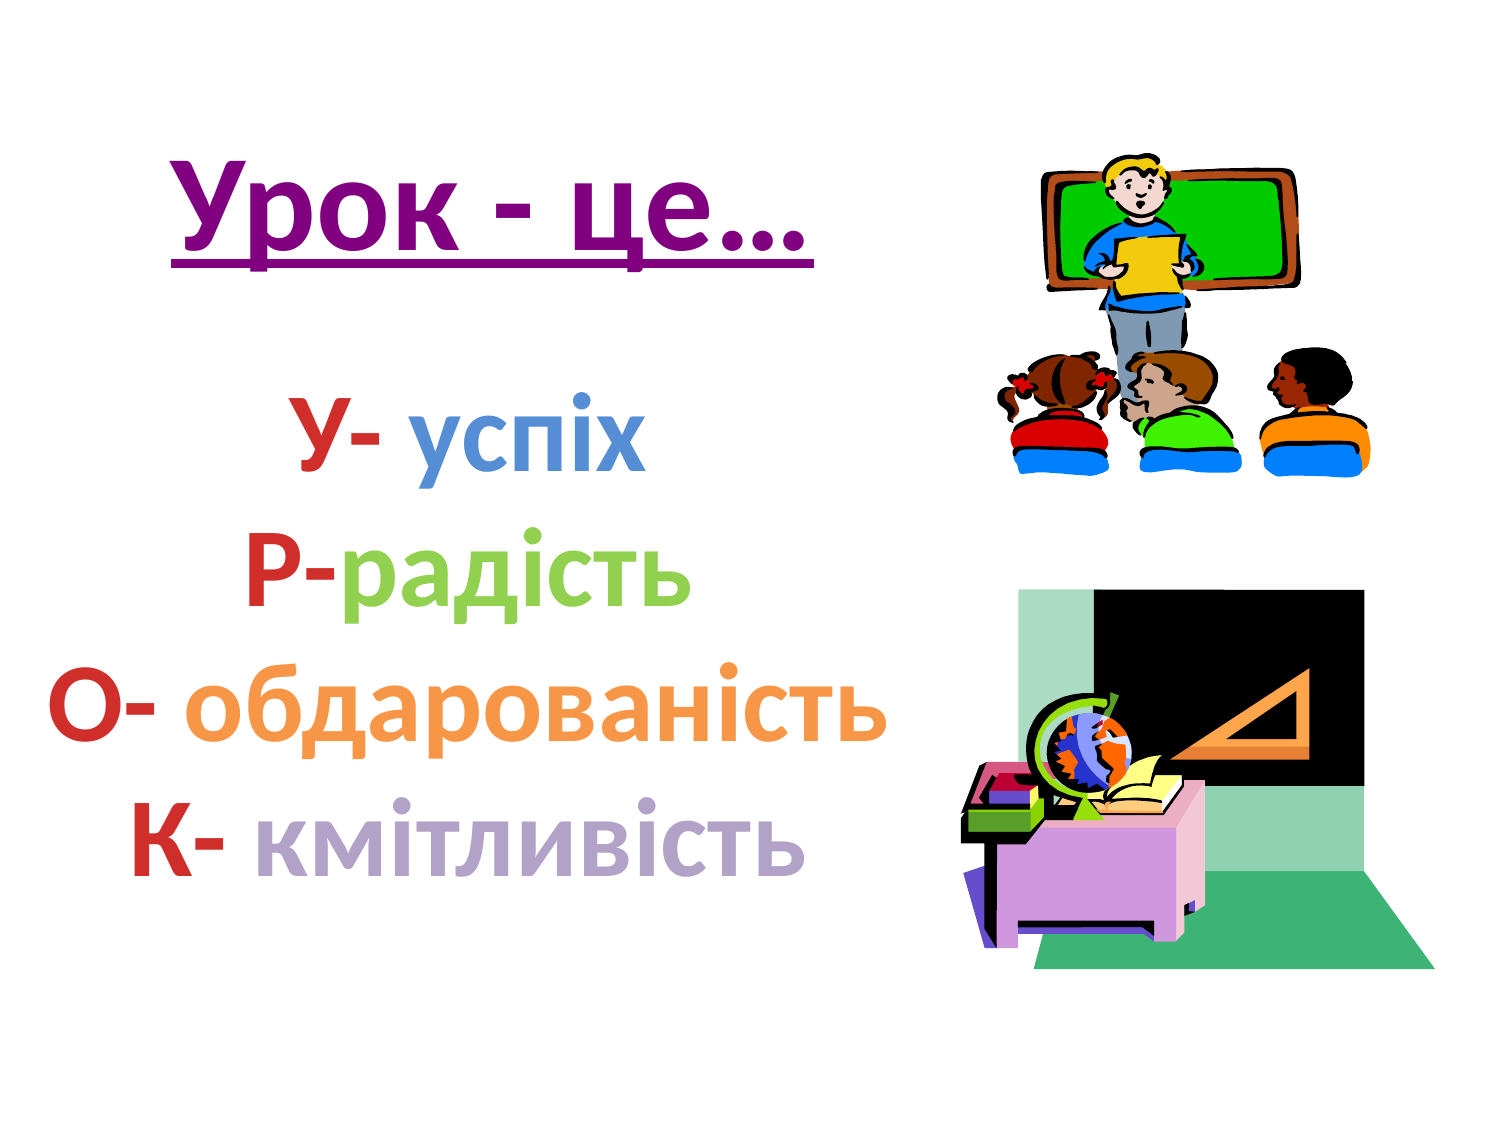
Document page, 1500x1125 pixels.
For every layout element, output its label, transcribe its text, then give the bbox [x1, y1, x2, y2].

picture [995, 152, 1372, 481]
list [960, 585, 1439, 973]
text_box У- успіх Р-радість О- обдарованість К- кмітливість [0, 351, 938, 907]
text_box Урок - це… [128, 105, 856, 286]
